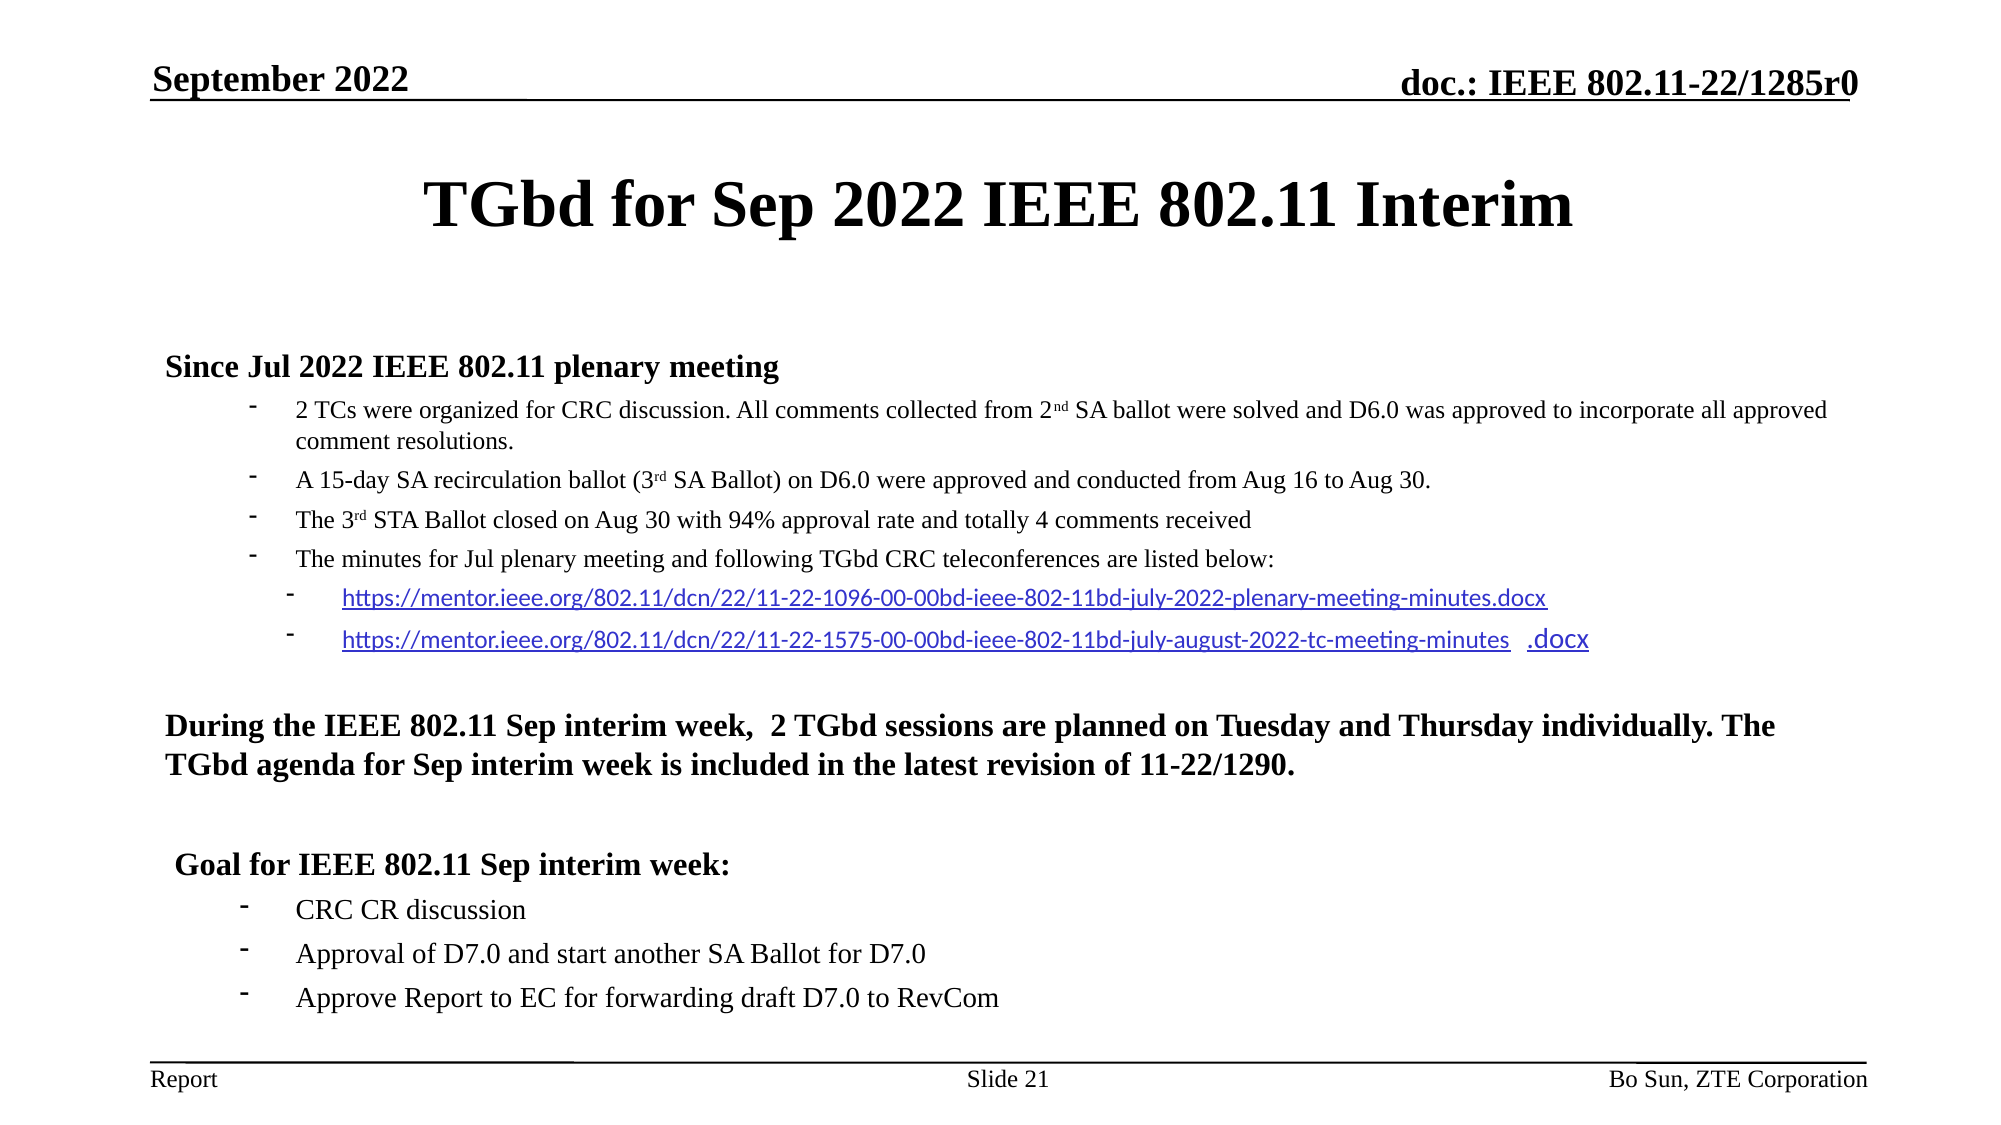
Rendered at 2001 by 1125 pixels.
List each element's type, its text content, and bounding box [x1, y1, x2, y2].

slide_number Slide 21 [950, 1061, 1067, 1123]
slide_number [152, 54, 563, 100]
footer Bo Sun, ZTE Corporation [1171, 1061, 1869, 1093]
title TGbd for Sep 2022 IEEE 802.11 Interim [149, 112, 1850, 288]
list Since Jul 2022 IEEE 802.11 plenary meeting 2 TCs were organized for CRC discussion. All comments collected from 2nd SA ballot were solved and D6.0 was approved to incorporate all approved comment resolutions. A 15-day SA recirculation ballot (3rd SA Ballot) on D6.0 were approved and conducted from Aug 16 to Aug 30. The 3rd STA Ballot closed on Aug 30 with 94% approval rate and totally 4 comments received The minutes for Jul plenary meeting and following TGbd CRC teleconferences are listed below: https://mentor.ieee.org/802.11/dcn/22/11-22-1096-00-00bd-ieee-802-11bd-july-2022-plenary-meeting-minutes.docx https://mentor.ieee.org/802.11/dcn/22/11-22-1575-00-00bd-ieee-802-11bd-july-august-2022-tc-meeting-minutes.docx During the IEEE 802.11 Sep interim week, 2 TGbd sessions are planned on Tuesday and Thursday individually. The TGbd agenda for Sep interim week is included in the latest revision of 11-22/1290. Goal for IEEE 802.11 Sep interim week: CRC CR discussion Approval of D7.0 and start another SA Ballot for D7.0 Approve Report to EC for forwarding draft D7.0 to RevCom [149, 337, 1850, 1026]
